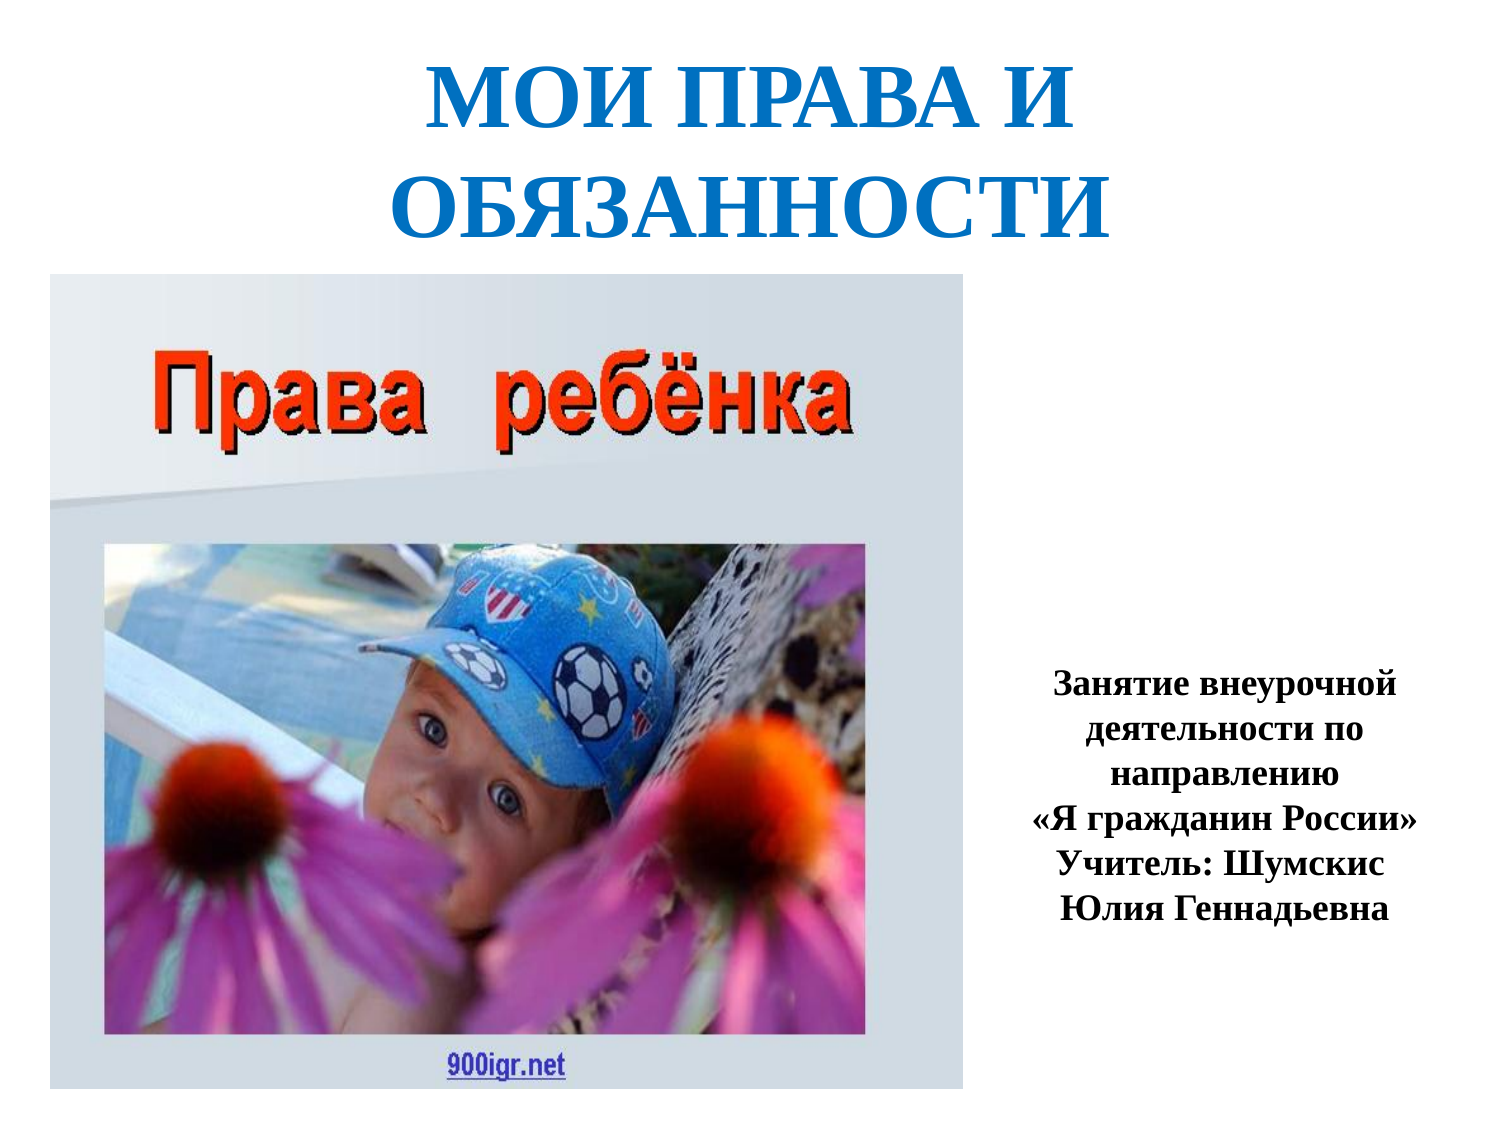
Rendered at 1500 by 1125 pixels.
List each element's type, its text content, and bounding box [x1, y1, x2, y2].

picture [49, 274, 963, 1090]
title МОИ ПРАВА И ОБЯЗАННОСТИ [112, 24, 1388, 267]
subtitle Занятие внеурочной деятельности по направлению «Я гражданин России» Учитель: Шумскис Юлия Геннадьевна [975, 650, 1475, 938]
